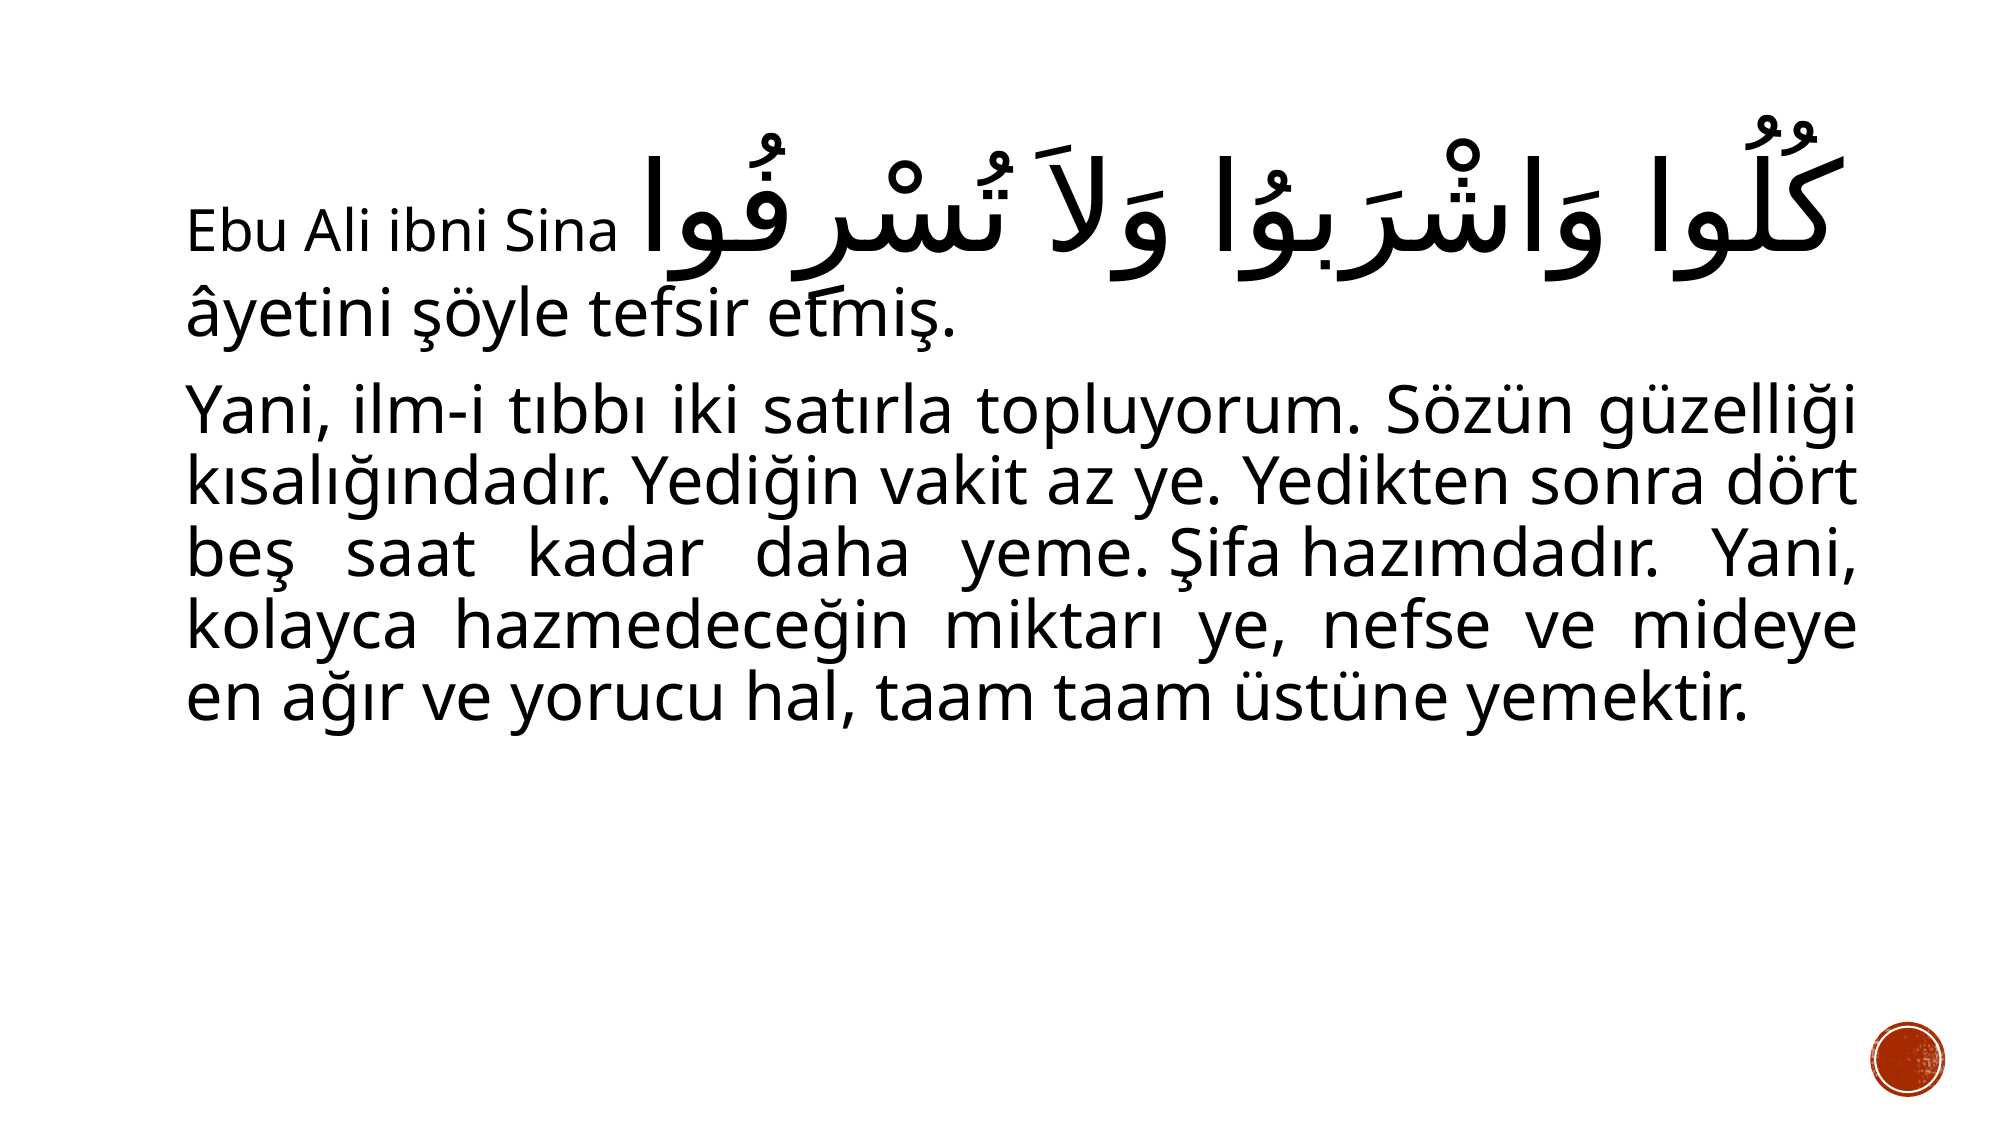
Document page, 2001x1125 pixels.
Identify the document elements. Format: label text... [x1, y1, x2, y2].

list Ebu Ali ibni Sina كُلُوا وَاشْرَبوُا وَلاَ تُسْرِفُوا âyetini şöyle tefsir etmiş. Yani, ilm-i tıbbı iki satırla topluyorum. Sözün güzelliği kısalığındadır. Yediğin vakit az ye. Yedikten sonra dört beş saat kadar daha yeme. Şifa hazımdadır. Yani, kolayca hazmedeceğin miktarı ye, nefse ve mideye en ağır ve yorucu hal, taam taam üstüne yemektir. [170, 136, 1877, 805]
